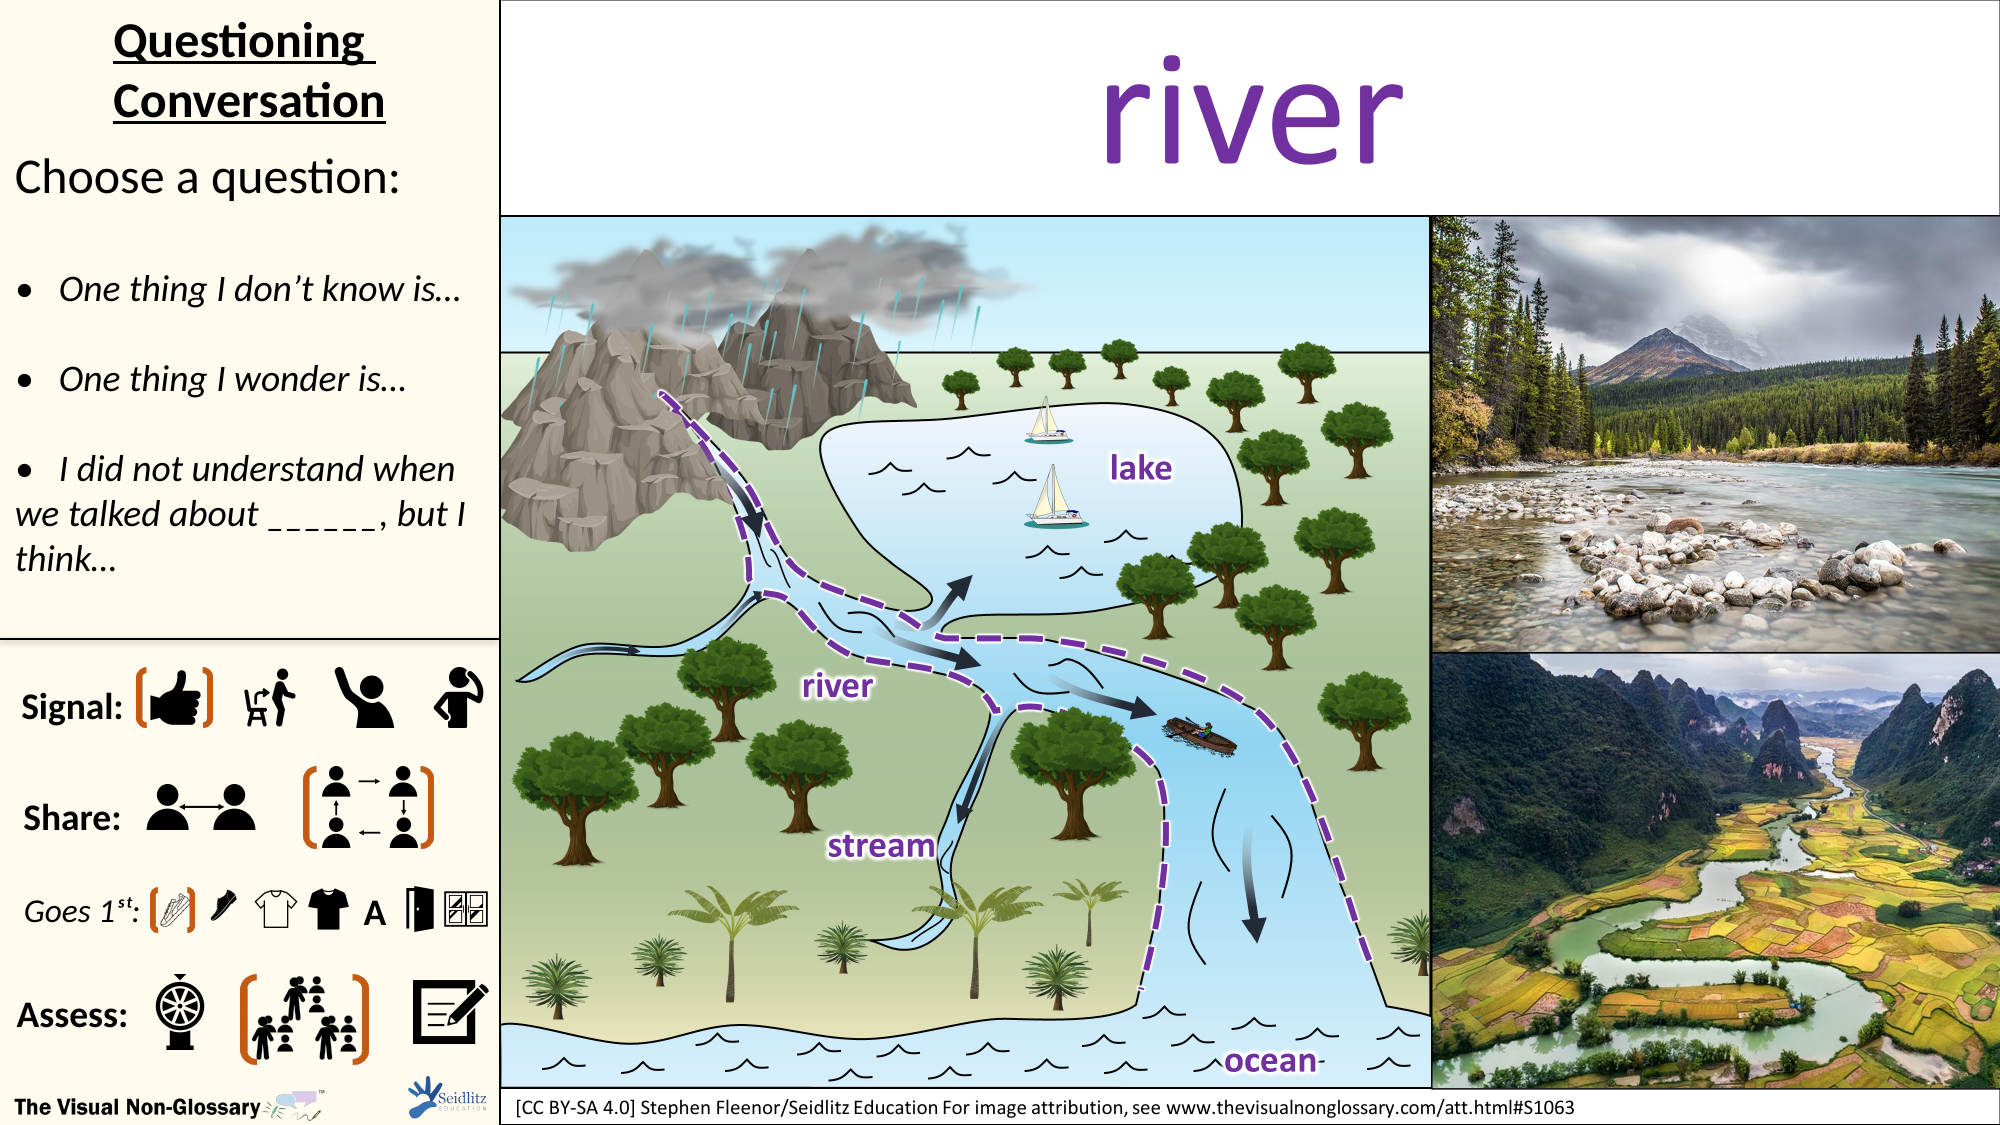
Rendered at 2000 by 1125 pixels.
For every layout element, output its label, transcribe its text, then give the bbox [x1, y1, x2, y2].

text_box Questioning Conversation [98, 0, 401, 135]
picture [202, 886, 241, 925]
picture [142, 974, 218, 1051]
picture [403, 1073, 495, 1125]
text_box • One thing I don’t know is… • One thing I wonder is… • I did not understand when we talked about ______, but I think… [0, 211, 494, 587]
picture [413, 974, 490, 1051]
picture [145, 784, 257, 830]
picture [149, 886, 196, 934]
picture [499, 0, 2000, 1125]
picture [239, 974, 370, 1066]
text_box Assess: [1, 982, 137, 1043]
text_box Goes 1ˢᵗ: [9, 881, 156, 937]
picture [397, 886, 490, 932]
picture [239, 667, 301, 728]
text_box A [348, 880, 402, 941]
text_box Signal: [6, 674, 136, 735]
picture [0, 1084, 328, 1125]
picture [305, 886, 352, 932]
picture [253, 886, 299, 932]
picture [302, 766, 434, 850]
picture [136, 667, 214, 728]
picture [428, 667, 490, 728]
picture [334, 667, 395, 728]
text_box Share: [8, 785, 137, 846]
text_box Choose a question: [0, 135, 494, 211]
